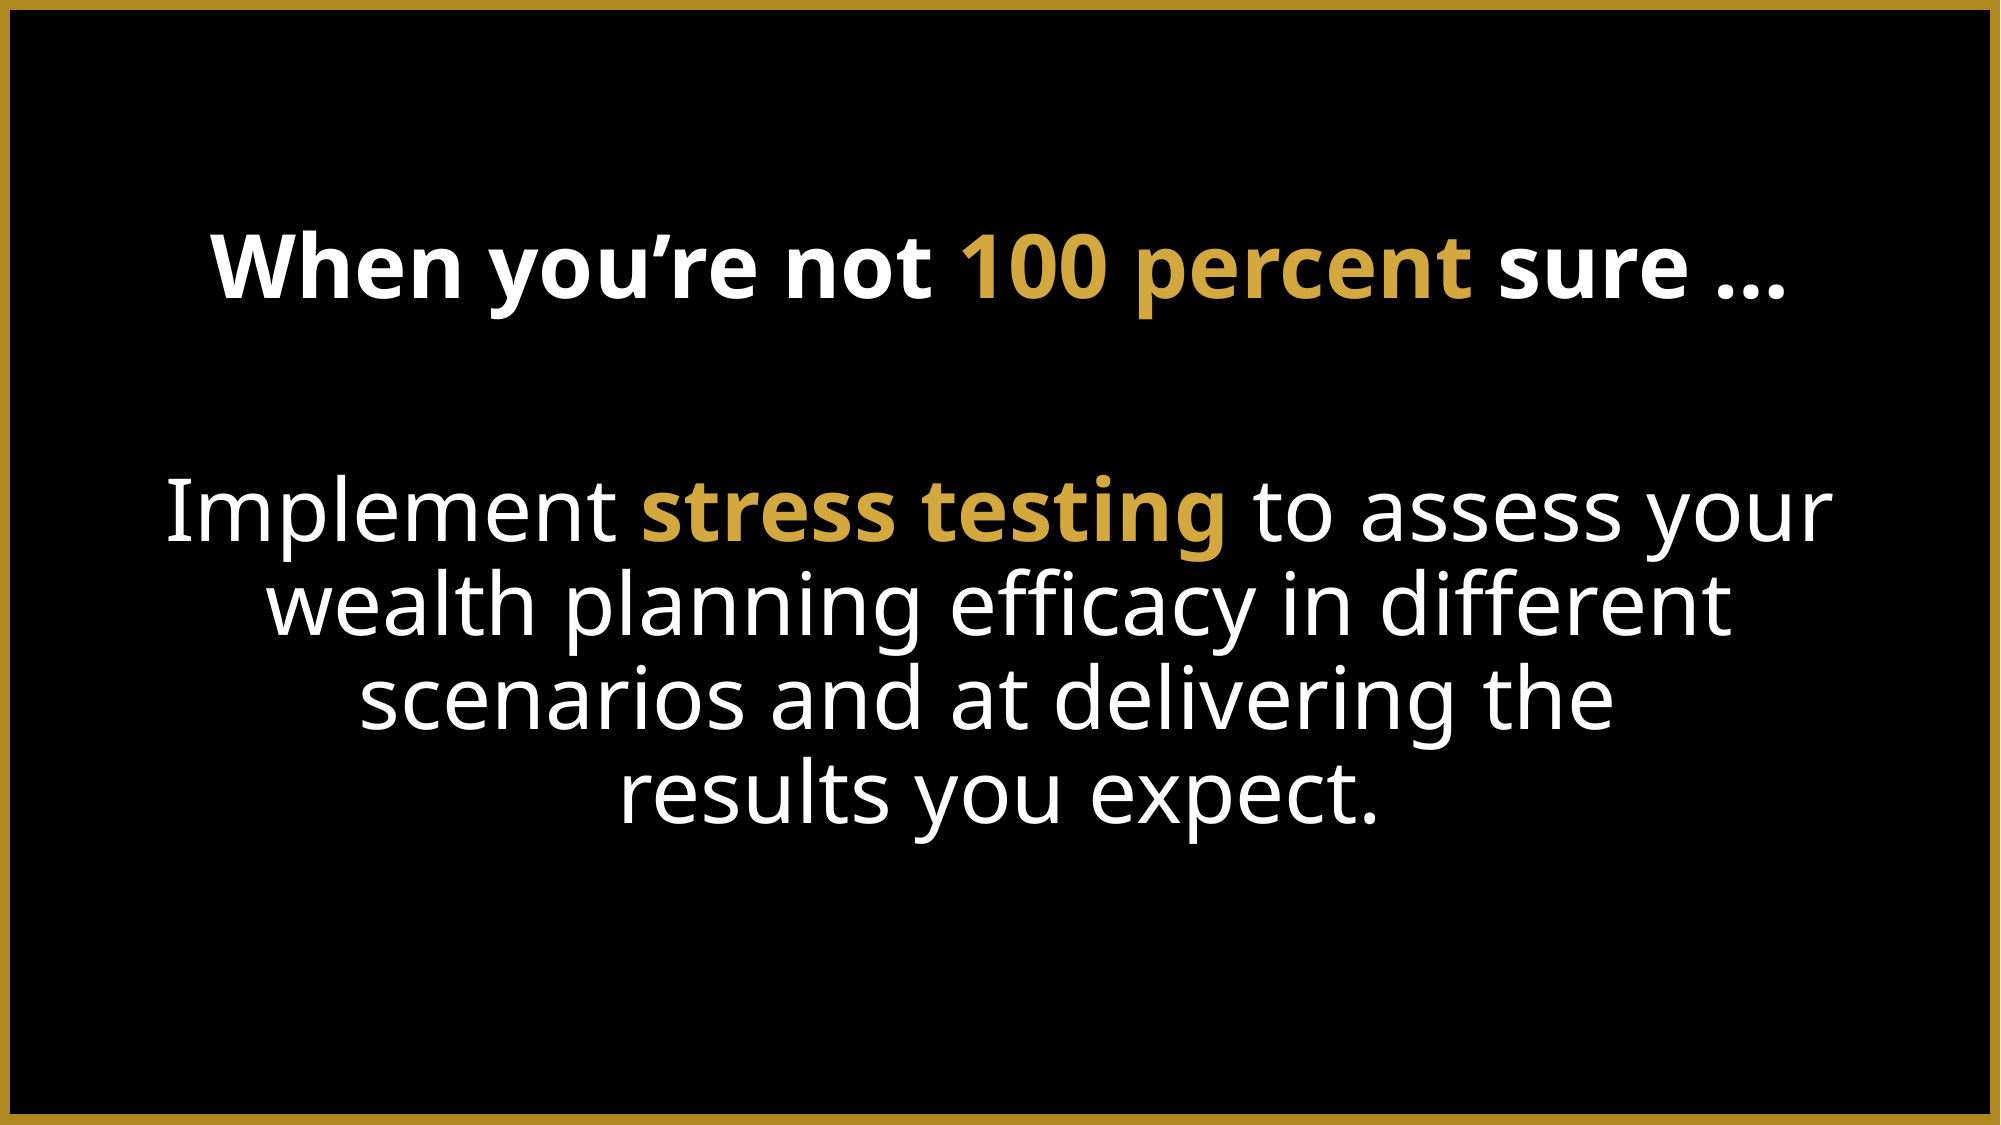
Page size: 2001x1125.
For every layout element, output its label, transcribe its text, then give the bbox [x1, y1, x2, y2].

list Implement stress testing to assess your wealth planning efficacy in different scenarios and at delivering the results you expect. [137, 458, 1863, 877]
title When you’re not 100 percent sure … [40, 184, 1961, 355]
